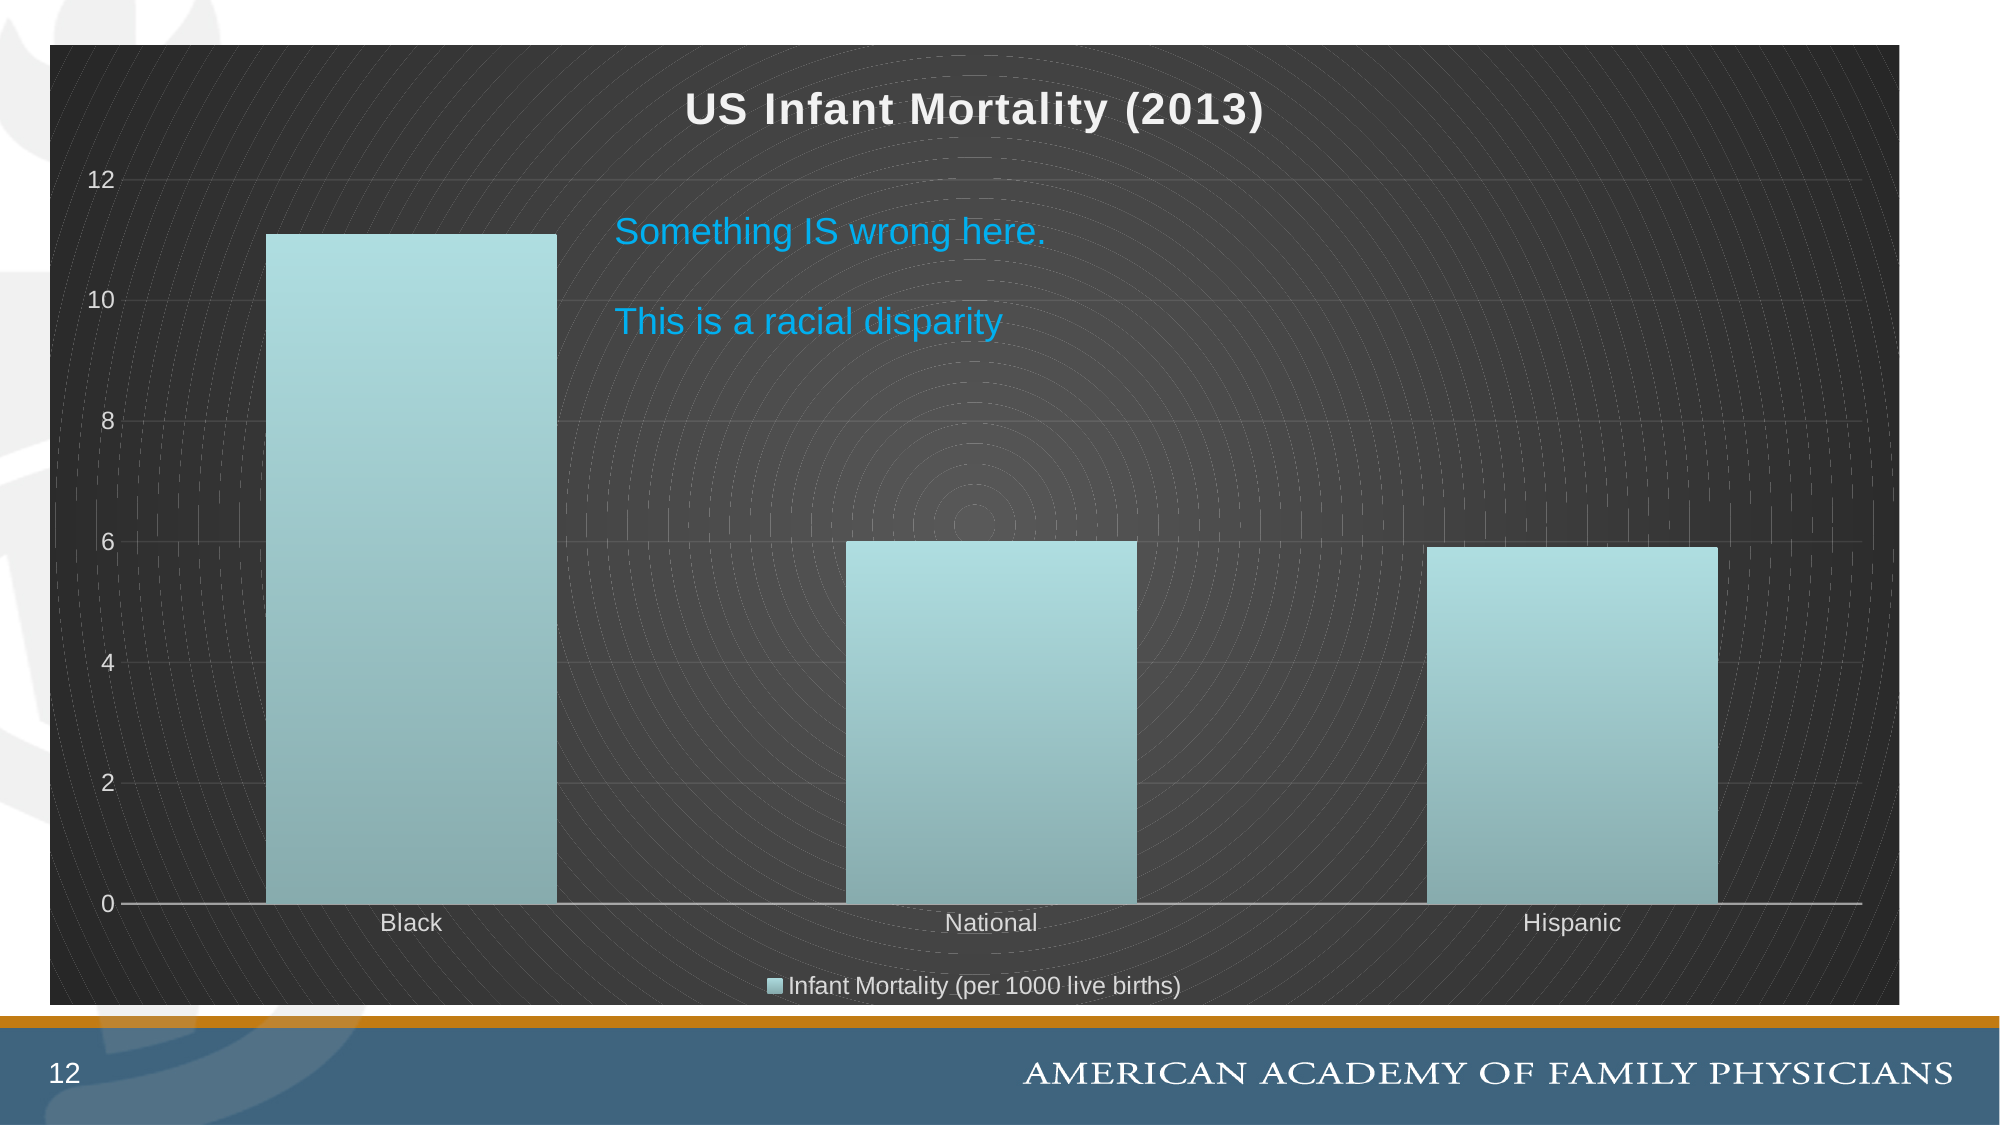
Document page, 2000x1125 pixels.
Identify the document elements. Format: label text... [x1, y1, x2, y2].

slide_number 12 [33, 1046, 150, 1125]
picture [0, 0, 2000, 1125]
chart [49, 44, 1900, 1006]
